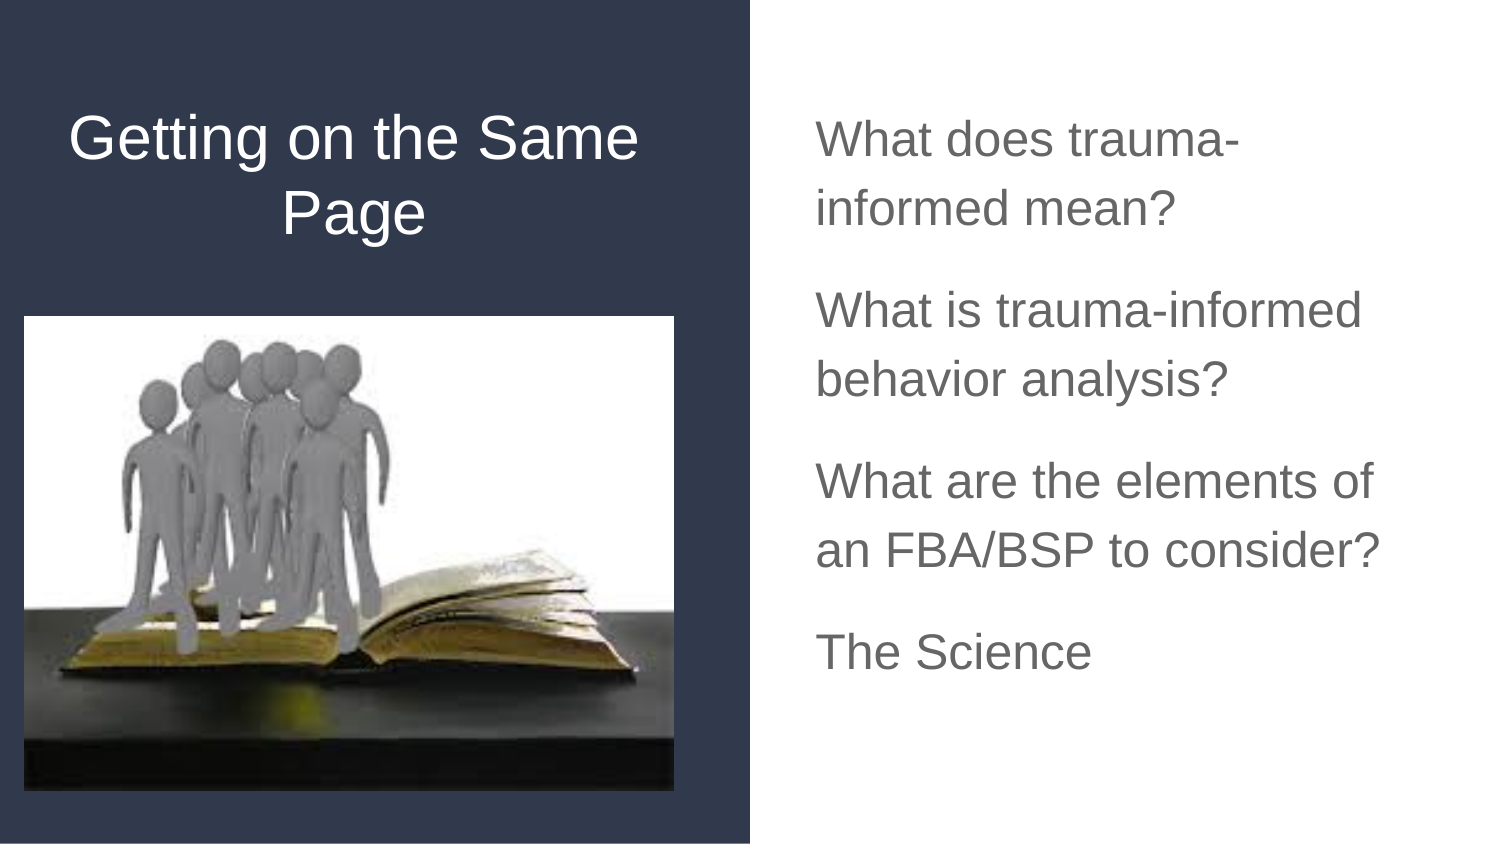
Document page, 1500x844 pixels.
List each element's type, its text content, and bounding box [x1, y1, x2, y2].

list What does trauma-informed mean? What is trauma-informed behavior analysis? What are the elements of an FBA/BSP to consider? The Science [800, 82, 1449, 757]
picture [24, 316, 674, 791]
title Getting on the Same Page [51, 82, 659, 315]
